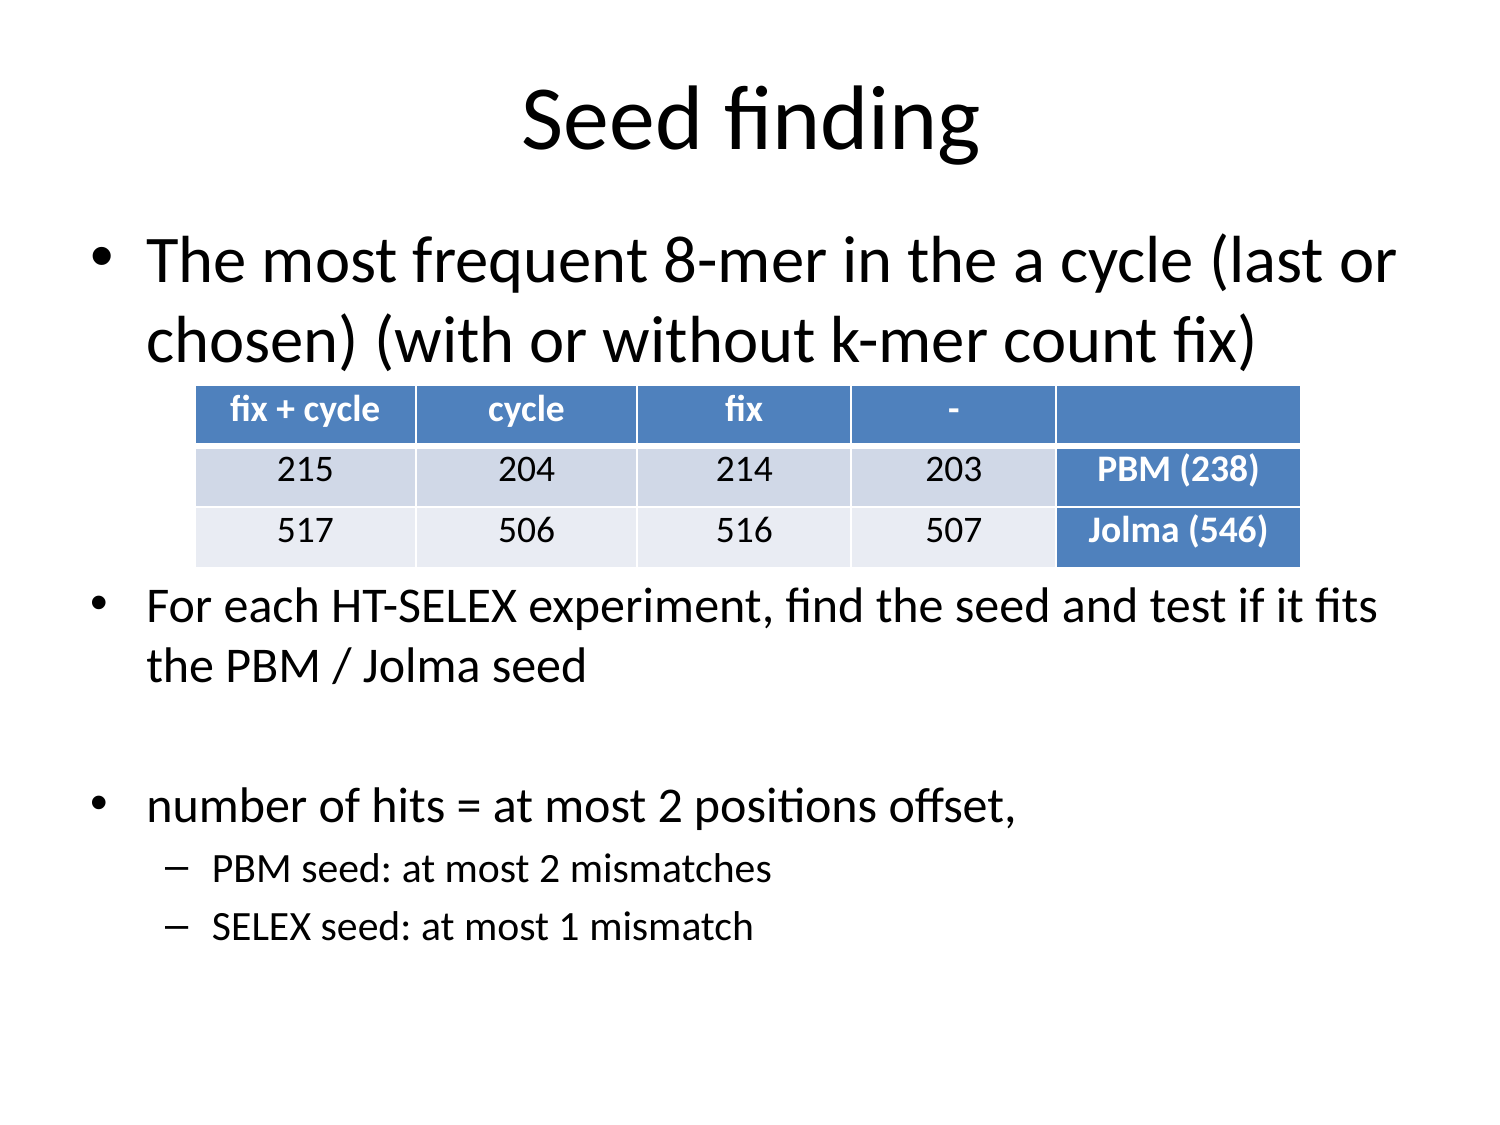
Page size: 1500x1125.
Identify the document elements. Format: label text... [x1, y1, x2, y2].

table_cell 203 [852, 449, 1055, 506]
table_header fix [638, 386, 850, 443]
title Seed finding [76, 19, 1427, 207]
table_header [1057, 386, 1300, 443]
table_cell 516 [638, 508, 850, 567]
table_cell Jolma (546) [1057, 508, 1300, 567]
table_header fix + cycle [196, 386, 415, 443]
table_cell 507 [852, 508, 1055, 567]
table_cell 506 [417, 508, 636, 567]
list The most frequent 8-mer in the a cycle (last or chosen) (with or without k-mer count fix) For each HT-SELEX experiment, find the seed and test if it fits the PBM / Jolma seed number of hits = at most 2 positions offset, PBM seed: at most 2 mismatches SELEX seed: at most 1 mismatch [75, 208, 1425, 1005]
table_cell 215 [196, 449, 415, 506]
table_cell 517 [196, 508, 415, 567]
table_cell 214 [638, 449, 850, 506]
table_header cycle [417, 386, 636, 443]
table_cell 204 [417, 449, 636, 506]
table_cell PBM (238) [1057, 449, 1300, 506]
table_header - [852, 386, 1055, 443]
